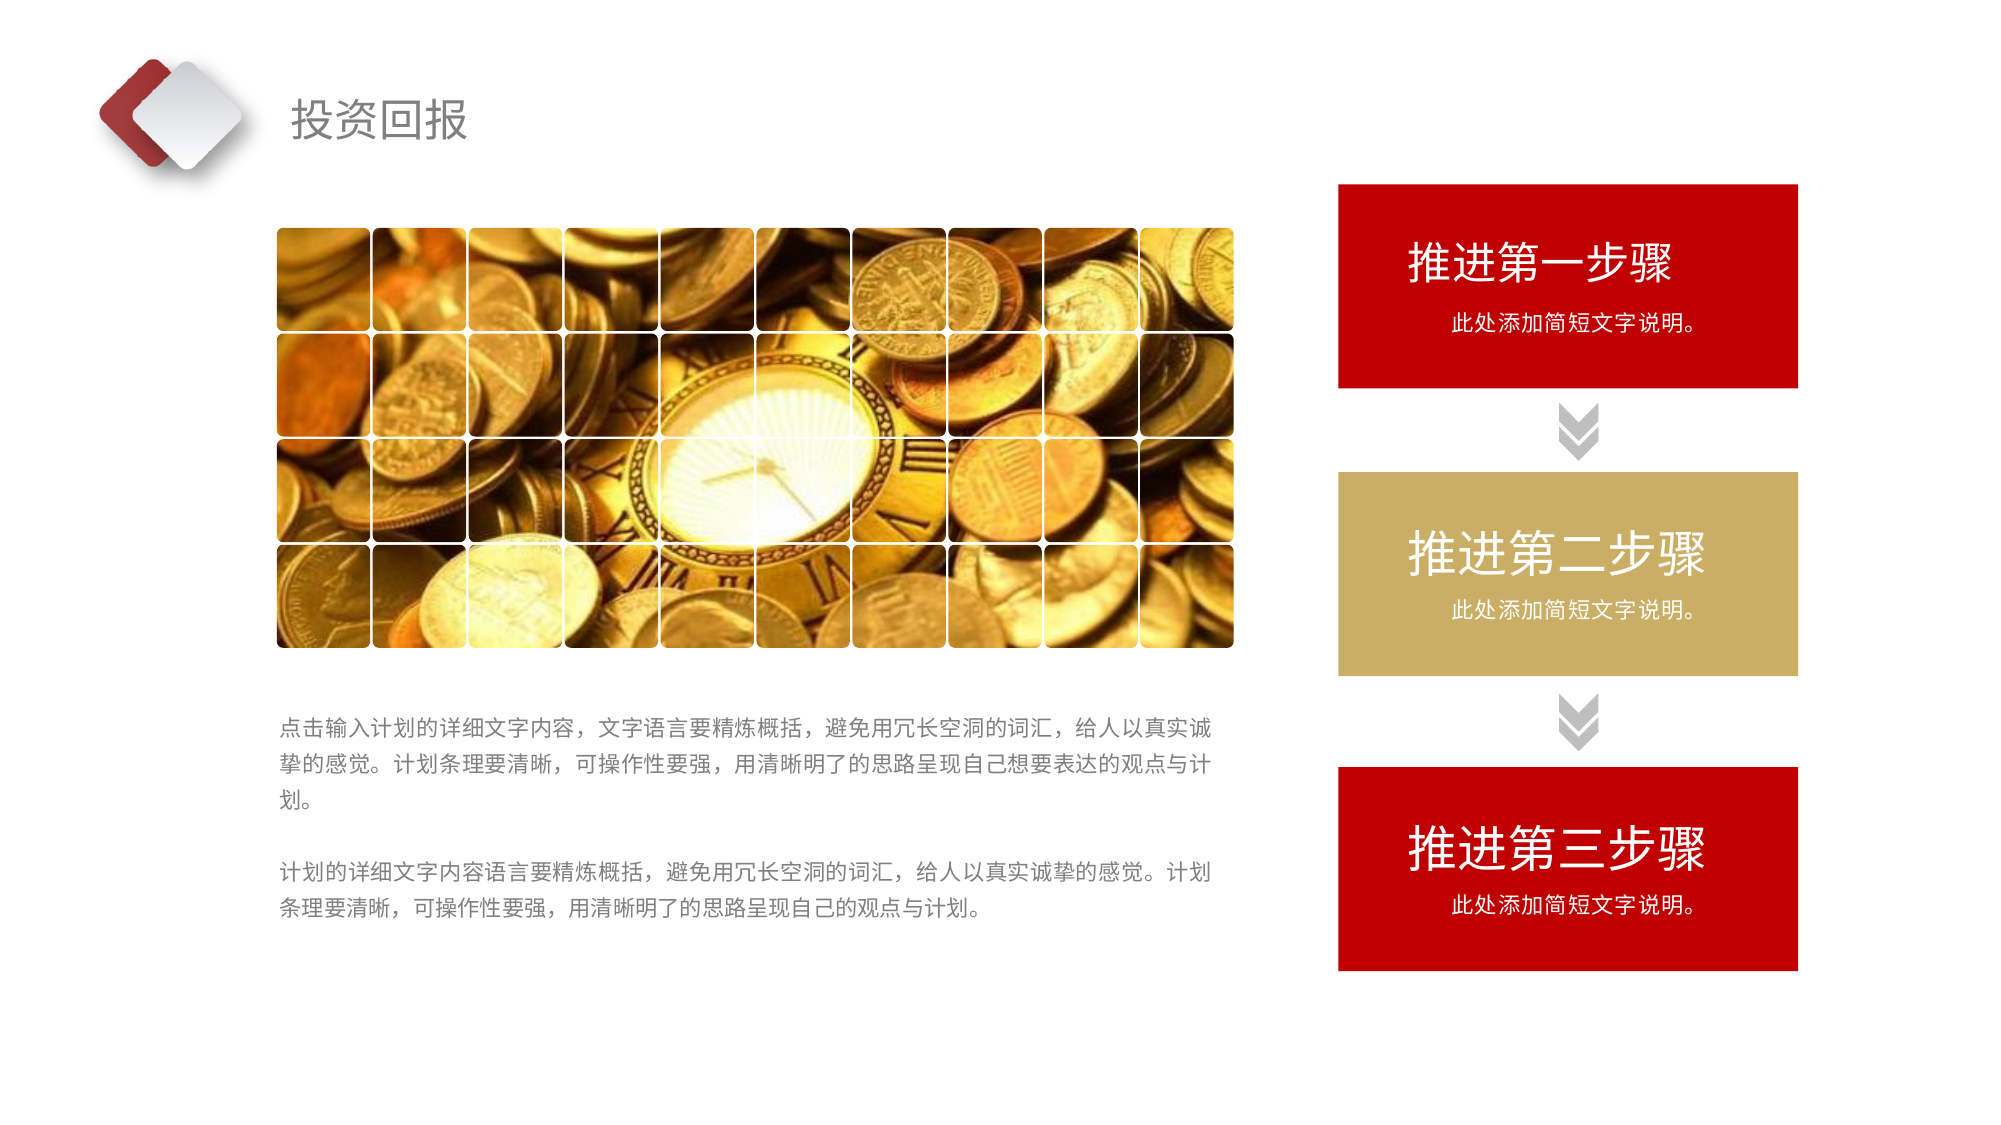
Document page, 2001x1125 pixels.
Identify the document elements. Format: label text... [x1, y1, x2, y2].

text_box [1338, 766, 1799, 972]
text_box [1338, 184, 1799, 389]
picture [119, 48, 254, 182]
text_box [1338, 471, 1799, 677]
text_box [1547, 692, 1610, 734]
text_box [274, 225, 1236, 650]
text_box 点击输入计划的详细文字内容，文字语言要精炼概括，避免用冗长空洞的词汇，给人以真实诚挚的感觉。计划条理要清晰，可操作性要强，用清晰明了的思路呈现自己想要表达的观点与计划。 计划的详细文字内容语言要精炼概括，避免用冗长空洞的词汇，给人以真实诚挚的感觉。计划条理要清晰，可操作性要强，用清晰明了的思路呈现自己的观点与计划。 [259, 694, 1234, 932]
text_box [1547, 401, 1610, 443]
